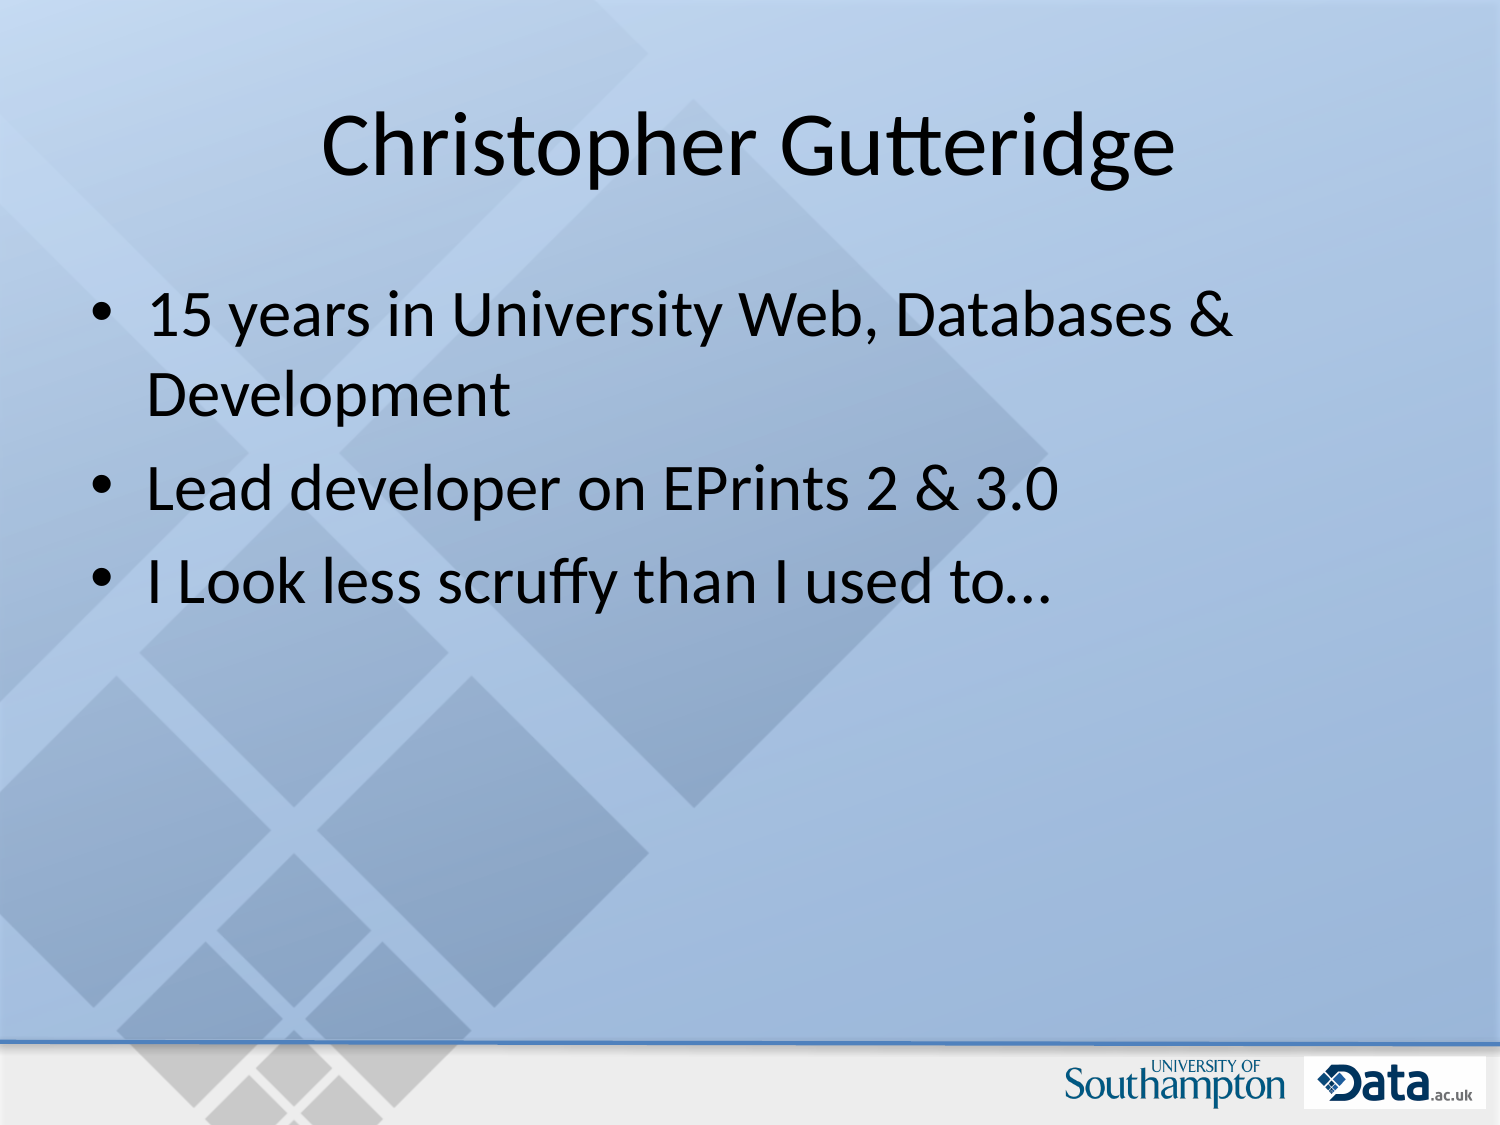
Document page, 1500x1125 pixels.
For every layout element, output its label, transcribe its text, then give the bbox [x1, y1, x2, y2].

title Christopher Gutteridge [75, 45, 1425, 233]
picture [1065, 1059, 1286, 1109]
picture [1304, 1056, 1486, 1109]
picture [1090, 1080, 1100, 1096]
list 15 years in University Web, Databases & Development Lead developer on EPrints 2 & 3.0 I Look less scruffy than I used to… [75, 262, 1425, 1005]
picture [1065, 1078, 1079, 1096]
